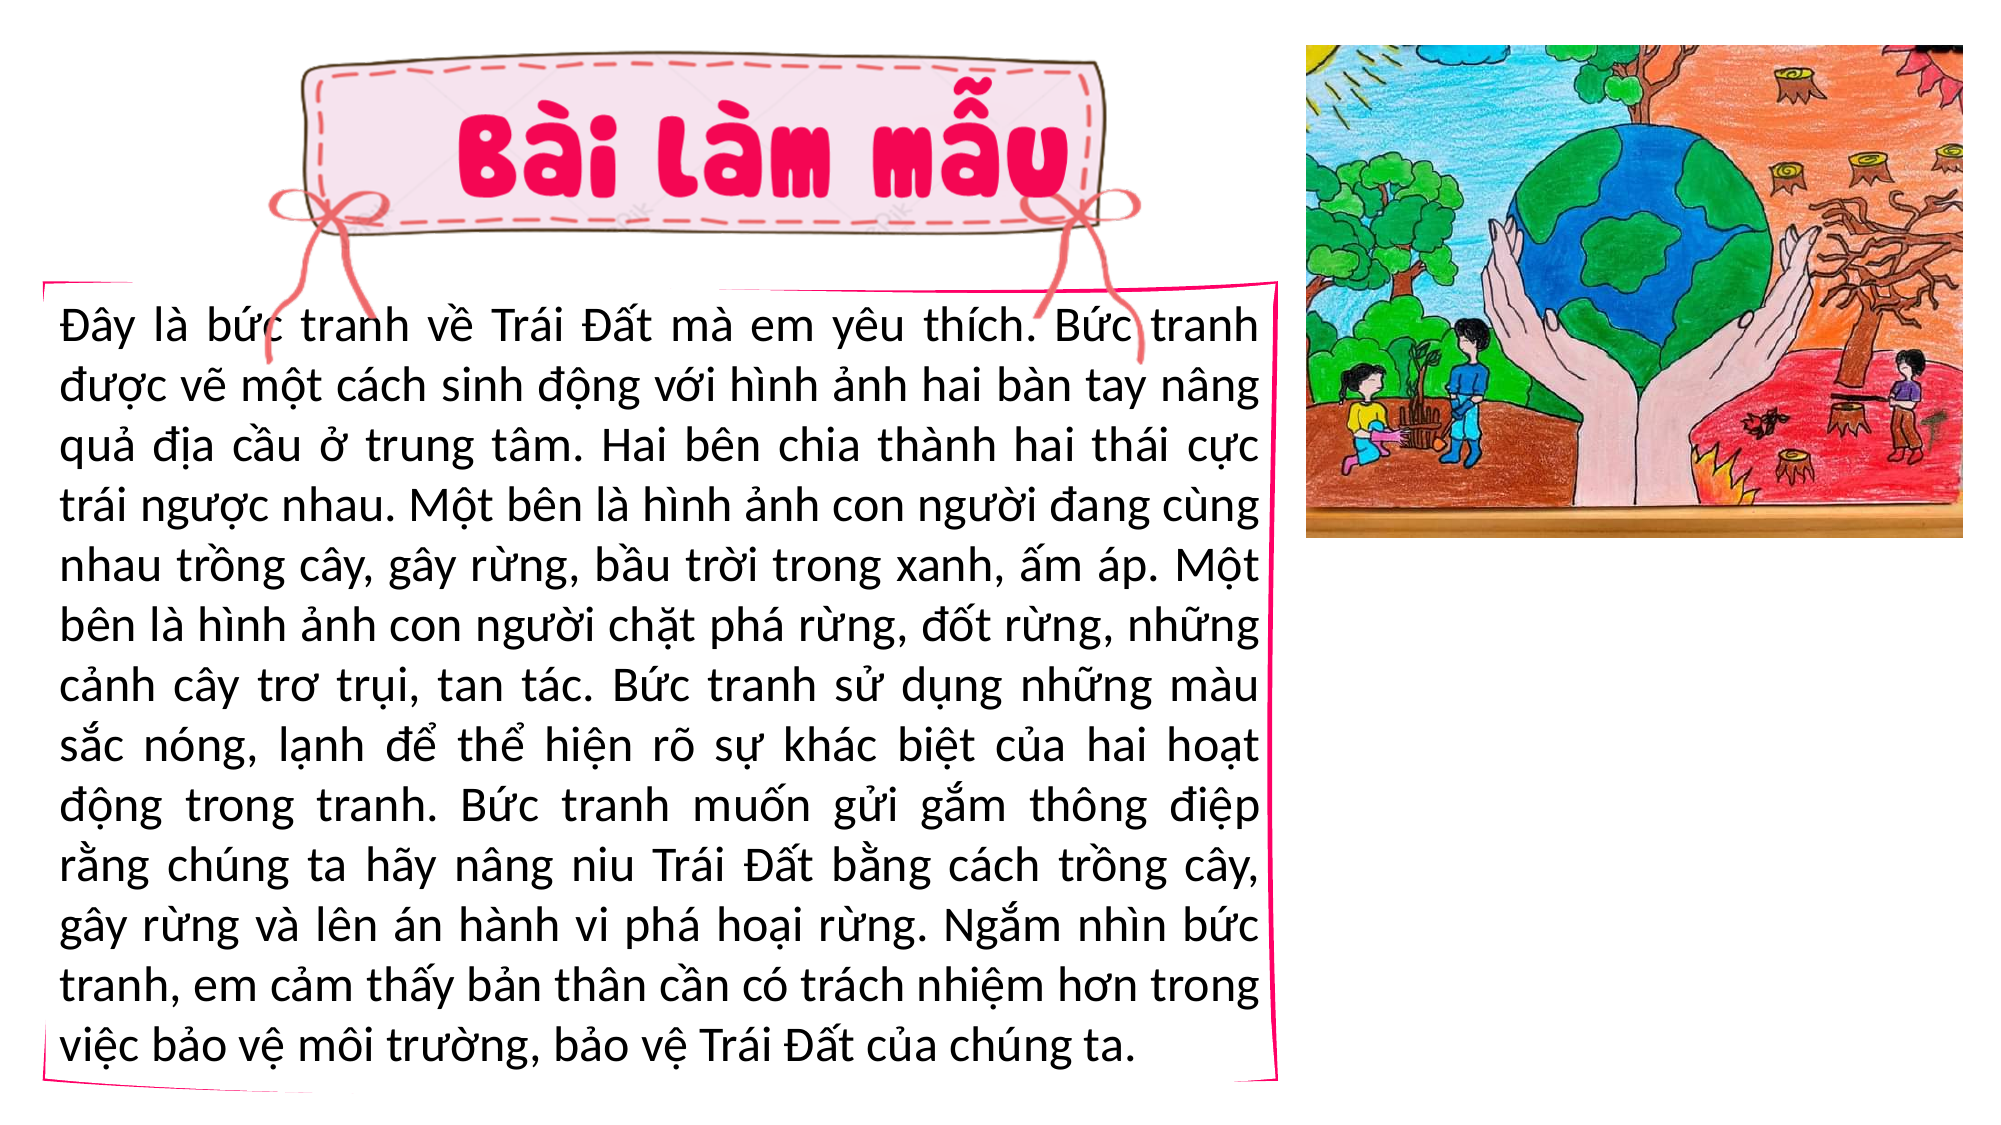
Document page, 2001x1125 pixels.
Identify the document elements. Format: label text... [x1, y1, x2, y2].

picture [225, 0, 1183, 447]
picture [1499, 45, 1507, 51]
picture [1306, 45, 1963, 538]
text_box Đây là bức tranh về Trái Đất mà em yêu thích. Bức tranh được vẽ một cách sinh động với hình ảnh hai bàn tay nâng quả địa cầu ở trung tâm. Hai bên chia thành hai thái cực trái ngược nhau. Một bên là hình ảnh con người đang cùng nhau trồng cây, gây rừng, bầu trời trong xanh, ấm áp. Một bên là hình ảnh con người chặt phá rừng, đốt rừng, những cảnh cây trơ trụi, tan tác. Bức tranh sử dụng những màu sắc nóng, lạnh để thể hiện rõ sự khác biệt của hai hoạt động trong tranh. Bức tranh muốn gửi gắm thông điệp rằng chúng ta hãy nâng niu Trái Đất bằng cách trồng cây, gây rừng và lên án hành vi phá hoại rừng. Ngắm nhìn bức tranh, em cảm thấy bản thân cần có trách nhiệm hơn trong việc bảo vệ môi trường, bảo vệ Trái Đất của chúng ta. [36, 281, 1277, 1097]
